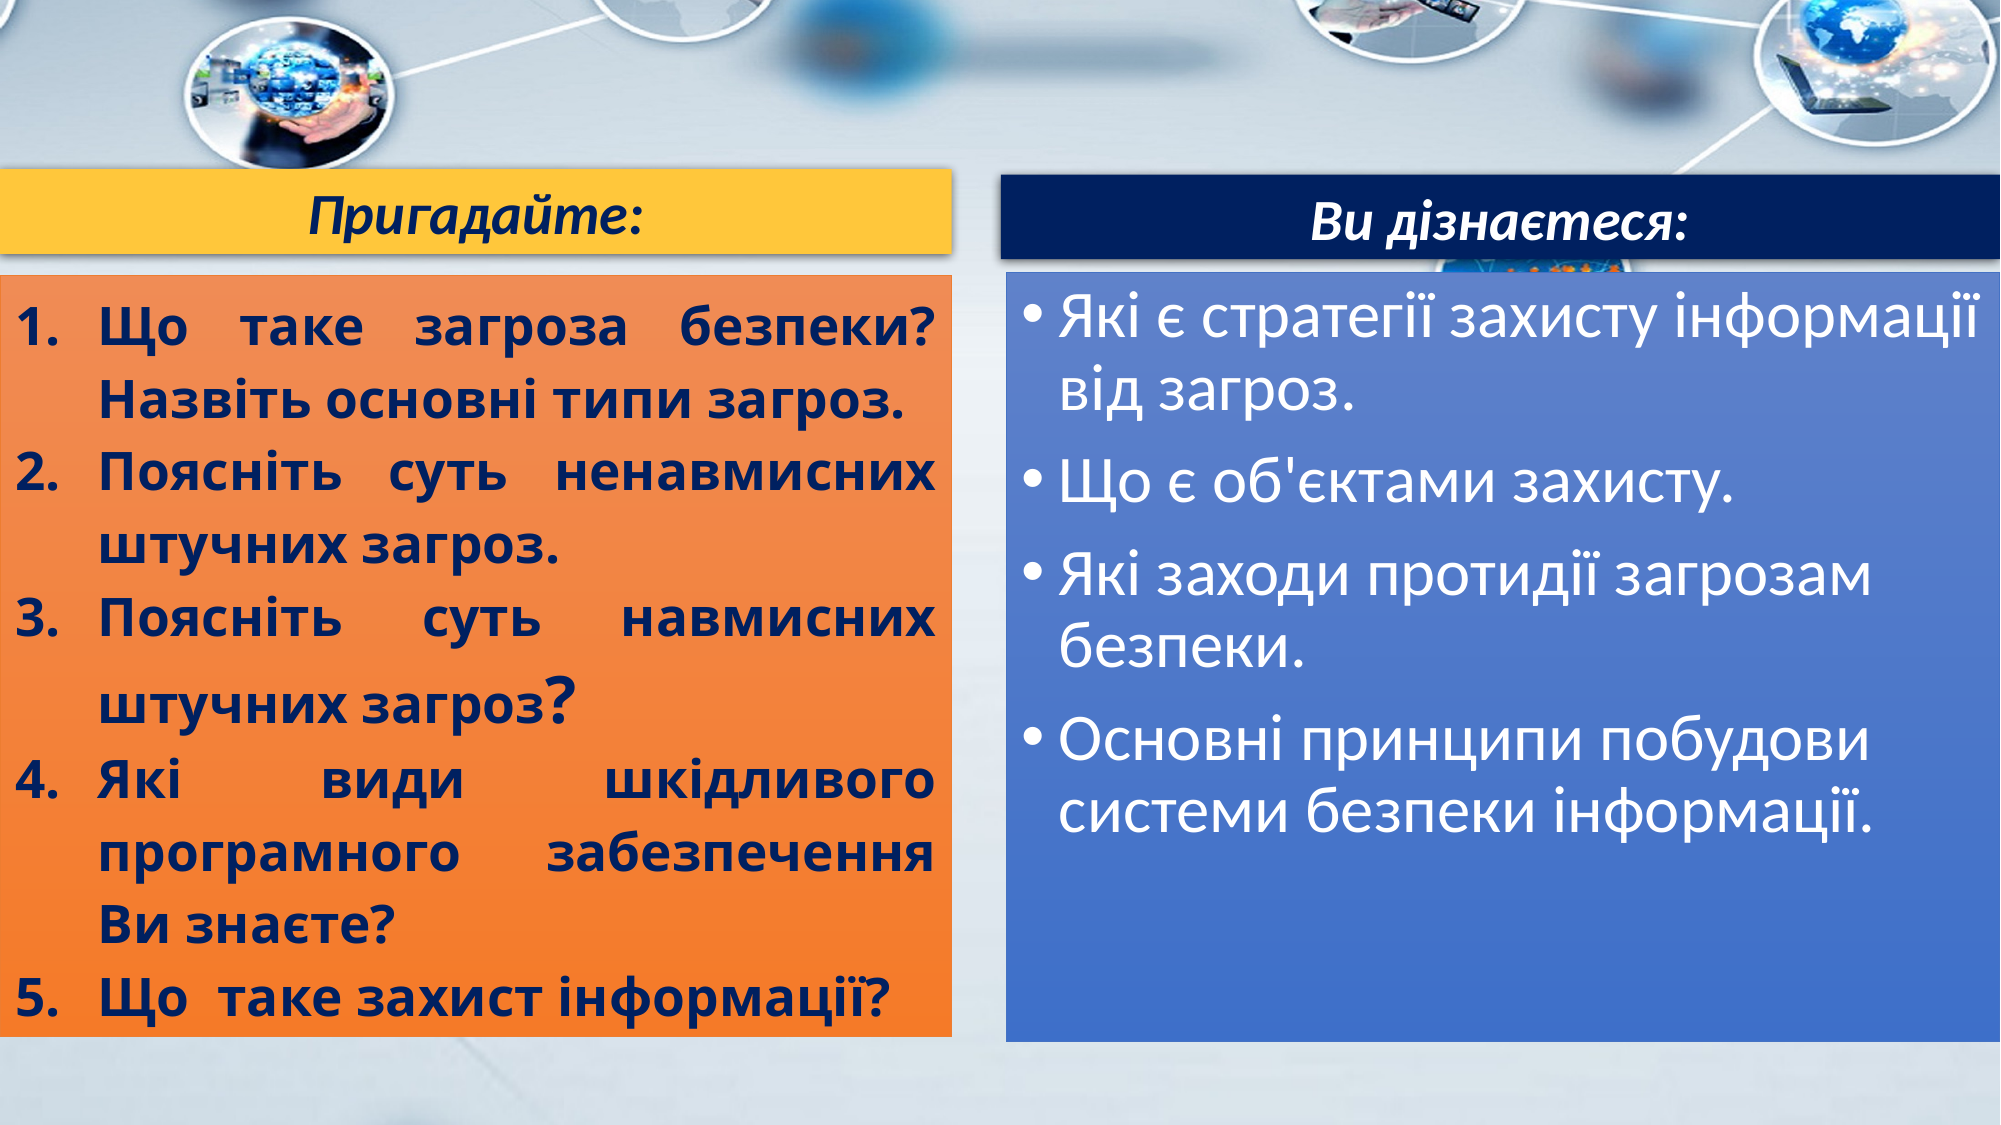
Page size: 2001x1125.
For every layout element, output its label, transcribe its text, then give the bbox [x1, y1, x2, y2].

text_box Ви дізнаєтеся: [1000, 174, 2000, 260]
text_box Що таке загроза безпеки? Назвіть основні типи загроз. Поясніть суть ненавмисних штучних загроз. Поясніть суть навмисних штучних загроз? Які види шкідливого програмного забезпечення Ви знаєте? Що таке захист інформації? [0, 275, 952, 1037]
picture [0, 0, 2000, 1125]
list Які є стратегії захисту інформації від загроз. Що є об'єктами захисту. Які заходи протидії загрозам безпеки. Основні принципи побудови системи безпеки інформації. [1006, 272, 2000, 1042]
text_box Пригадайте: [0, 169, 952, 254]
